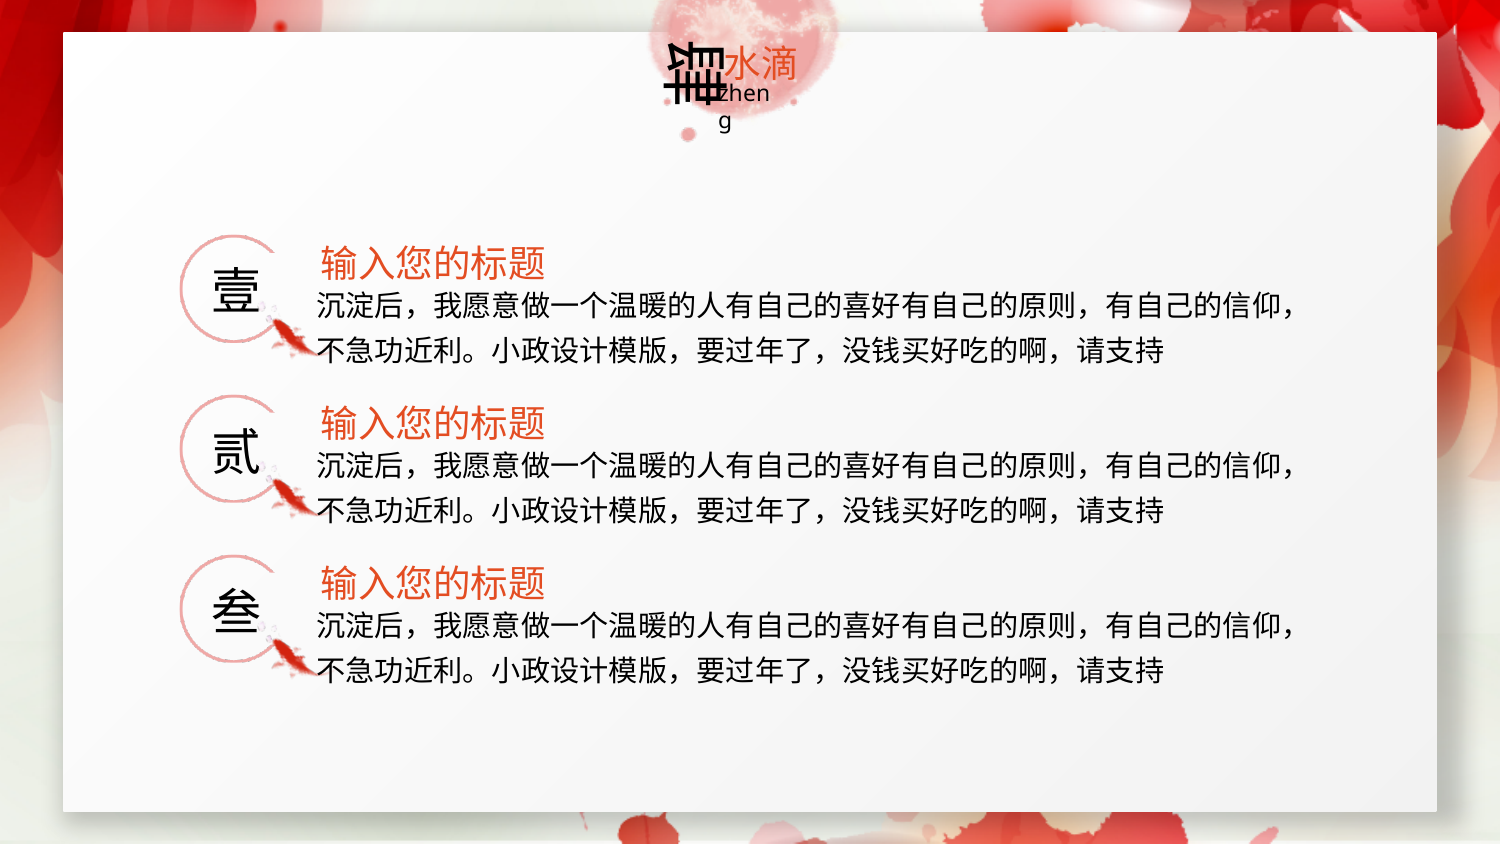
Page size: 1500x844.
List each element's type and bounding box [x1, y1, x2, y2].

picture [0, 0, 1500, 844]
text_box [62, 31, 1437, 813]
text_box [179, 232, 1321, 370]
text_box [179, 552, 1321, 690]
text_box [179, 392, 1321, 530]
